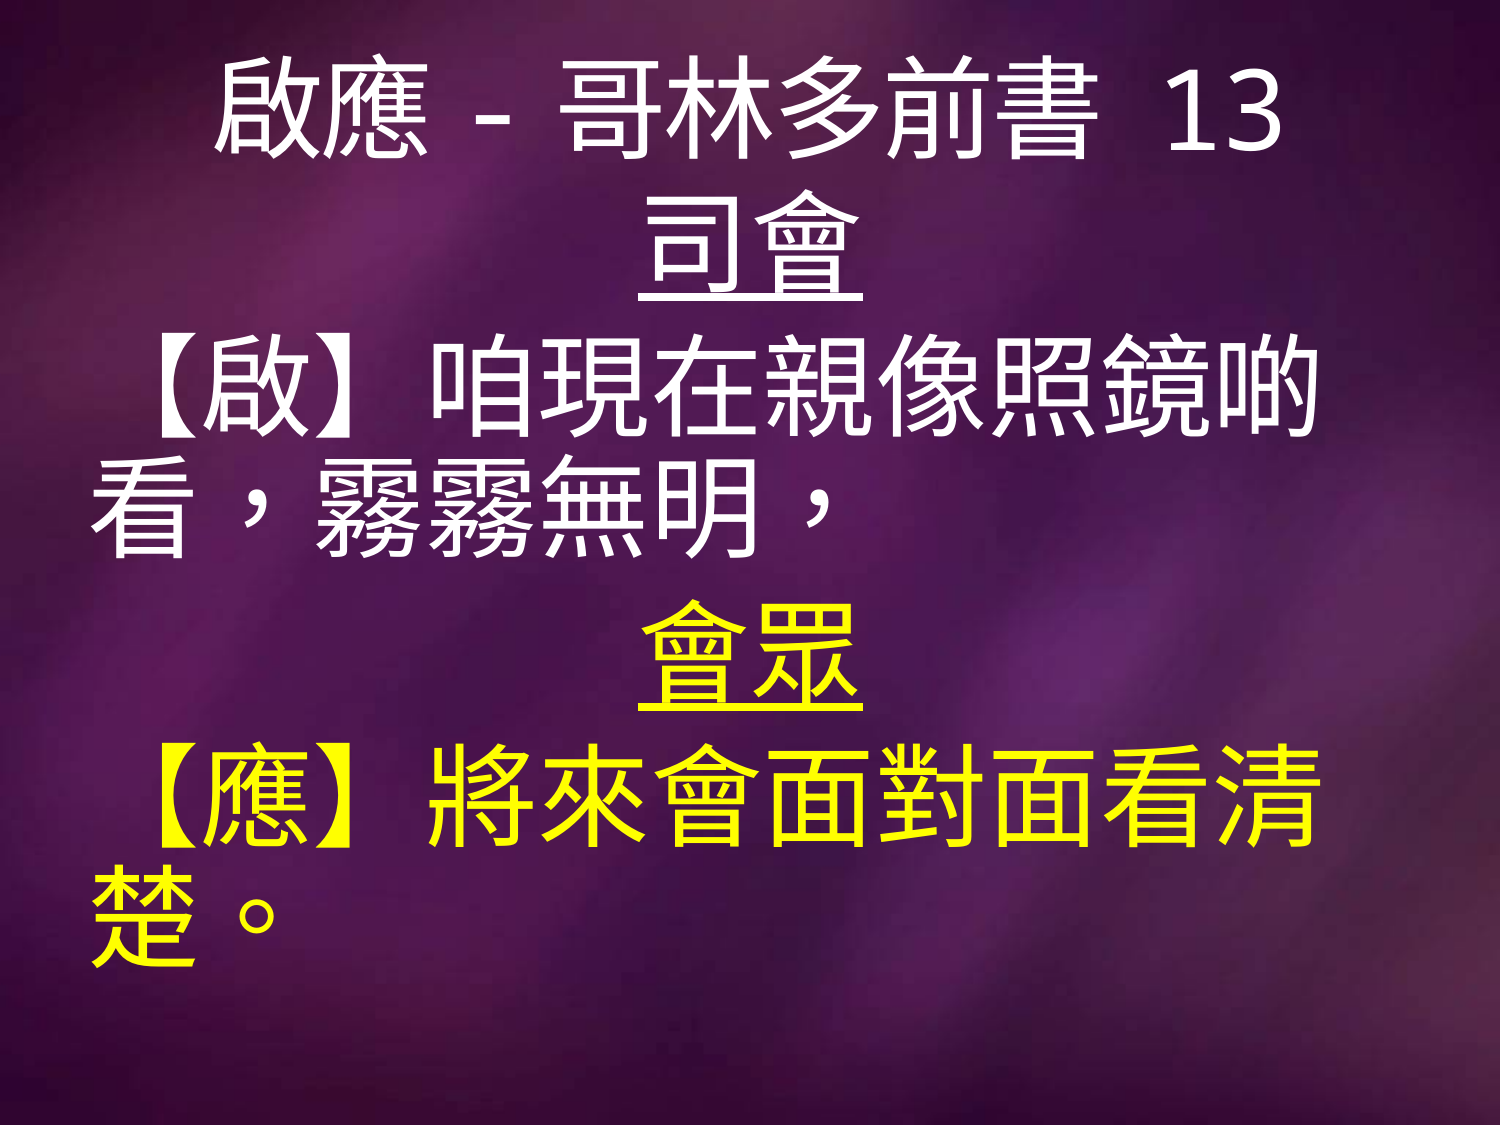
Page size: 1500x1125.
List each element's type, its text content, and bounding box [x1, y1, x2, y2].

title 啟應-哥林多前書 13 [62, 37, 1438, 174]
picture [0, 0, 1500, 1125]
list 司會 【啟】咱現在親像照鏡啲看，霧霧無明， 會眾 【應】將來會面對面看清楚。 [87, 187, 1413, 1006]
